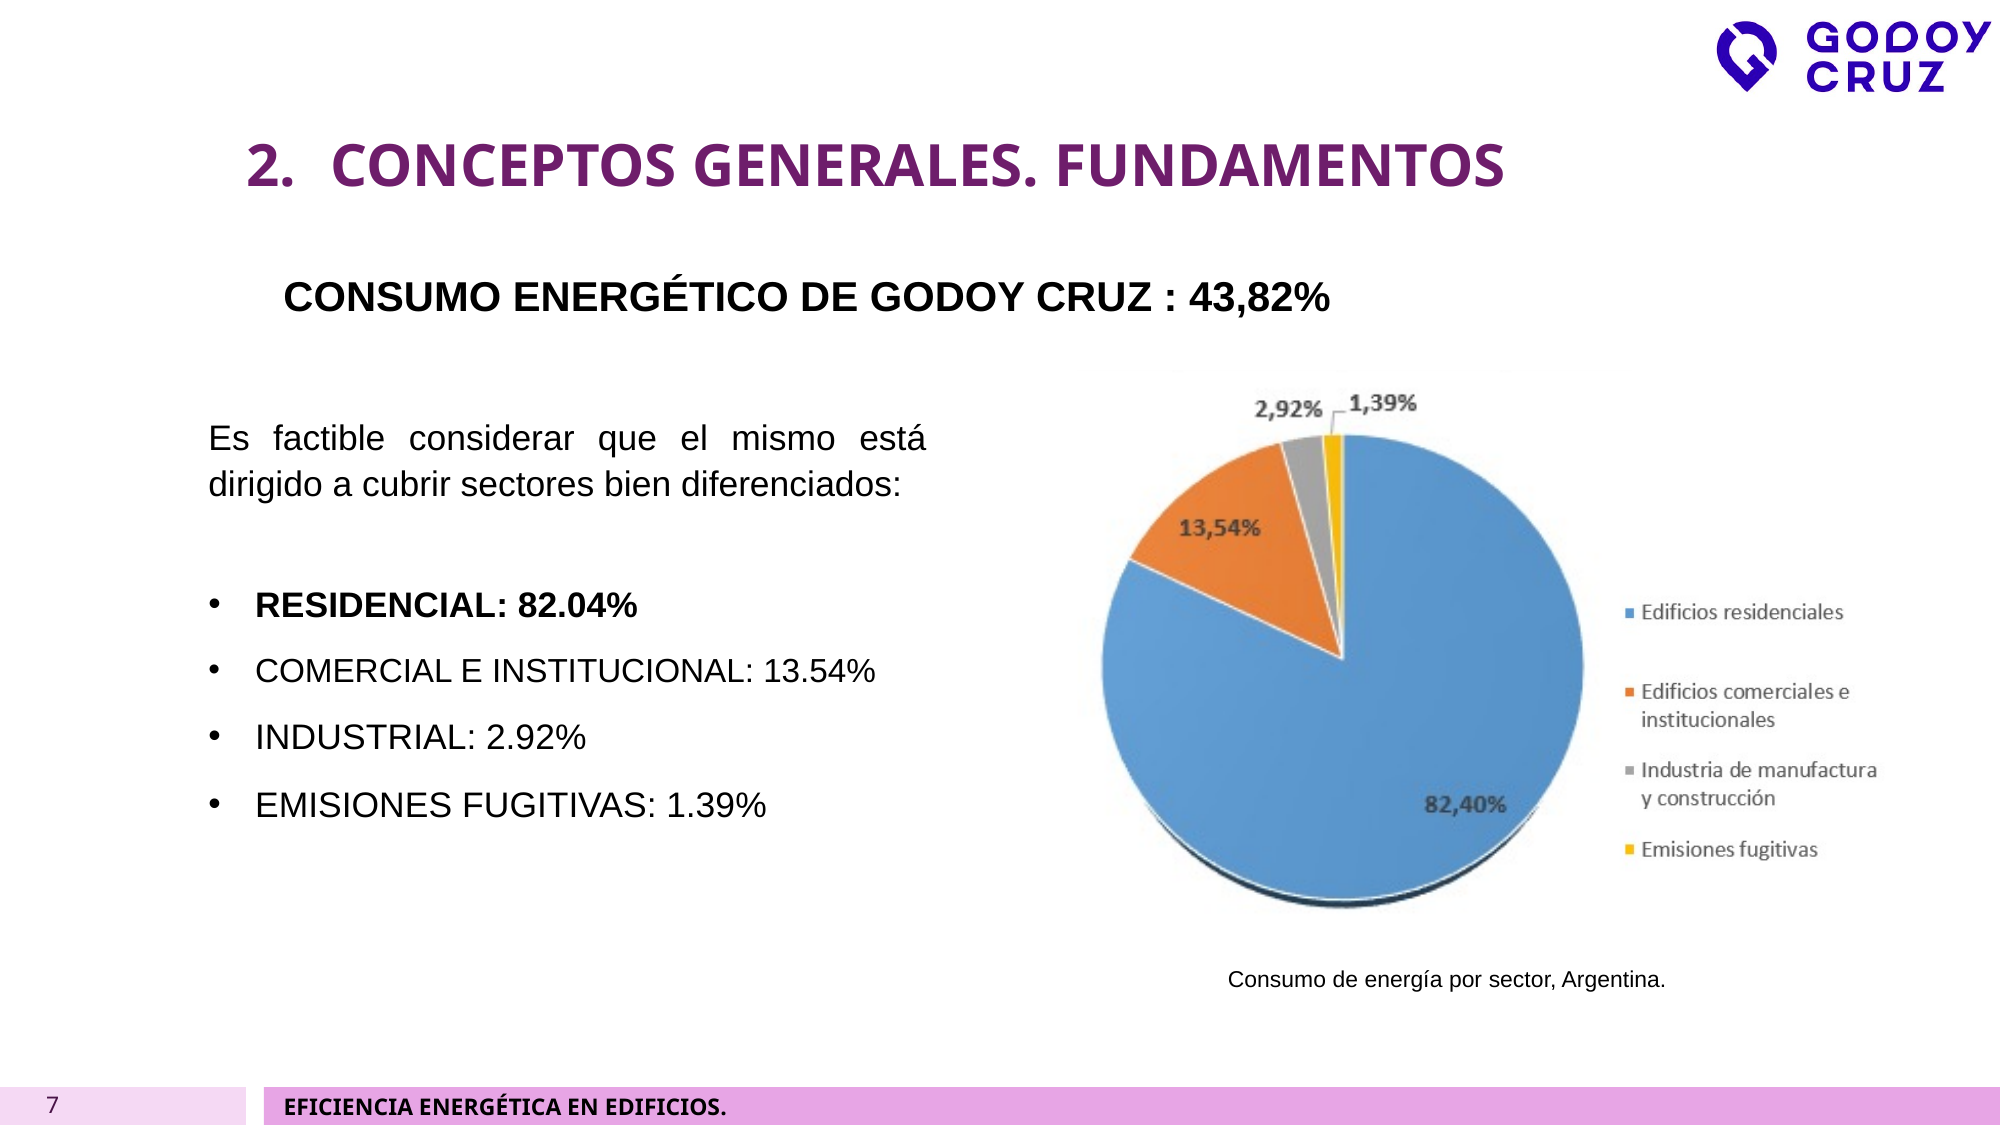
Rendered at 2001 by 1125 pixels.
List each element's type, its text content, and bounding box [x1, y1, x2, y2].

title CONCEPTOS GENERALES. FUNDAMENTOS [231, 45, 1769, 207]
text_box CONSUMO ENERGÉTICO DE GODOY CRUZ : 43,82% [268, 258, 1694, 328]
picture [1694, 2, 1992, 108]
footer EFICIENCIA ENERGÉTICA EN EDIFICIOS. [268, 1087, 1769, 1125]
picture [1077, 370, 1890, 927]
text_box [932, 362, 1954, 999]
slide_number 7 [0, 1087, 75, 1125]
text_box Es factible considerar que el mismo está dirigido a cubrir sectores bien diferenciados: RESIDENCIAL: 82.04% COMERCIAL E INSTITUCIONAL: 13.54% INDUSTRIAL: 2.92% EMISIONES FUGITIVAS: 1.39% [193, 404, 932, 903]
